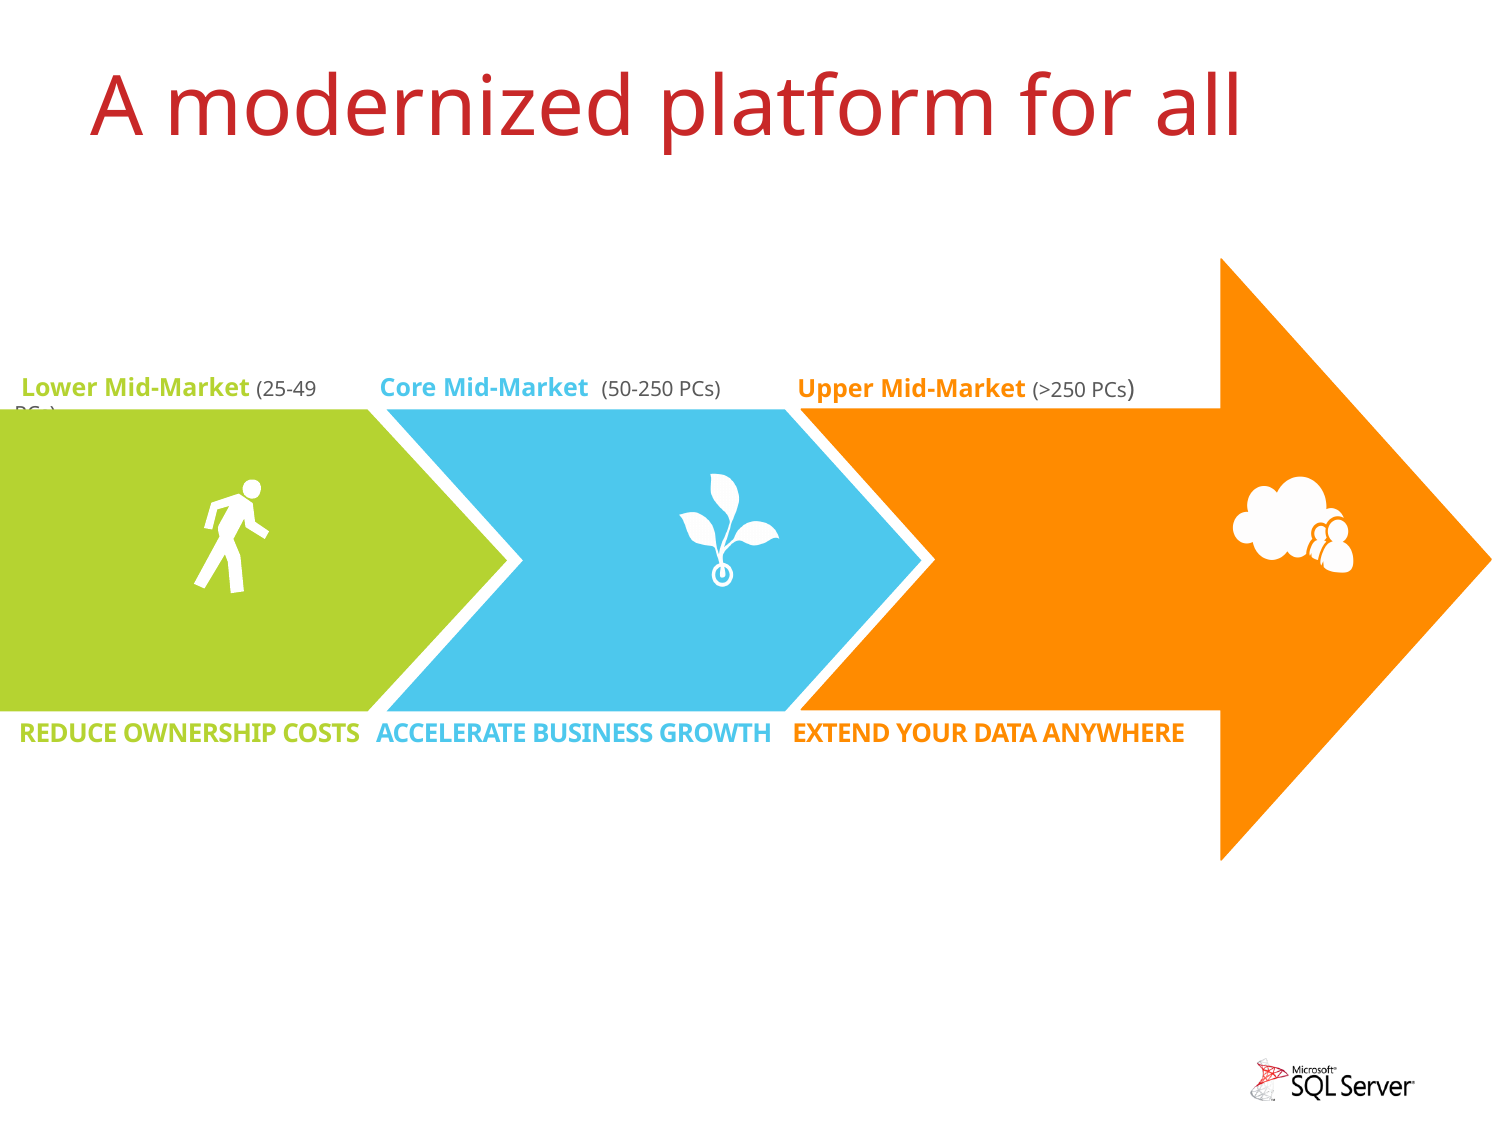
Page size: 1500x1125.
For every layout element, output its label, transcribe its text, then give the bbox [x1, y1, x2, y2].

title A modernized platform for all [75, 45, 1425, 138]
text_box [508, 363, 922, 756]
picture [1250, 1058, 1415, 1101]
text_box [0, 363, 508, 756]
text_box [739, 258, 1492, 861]
